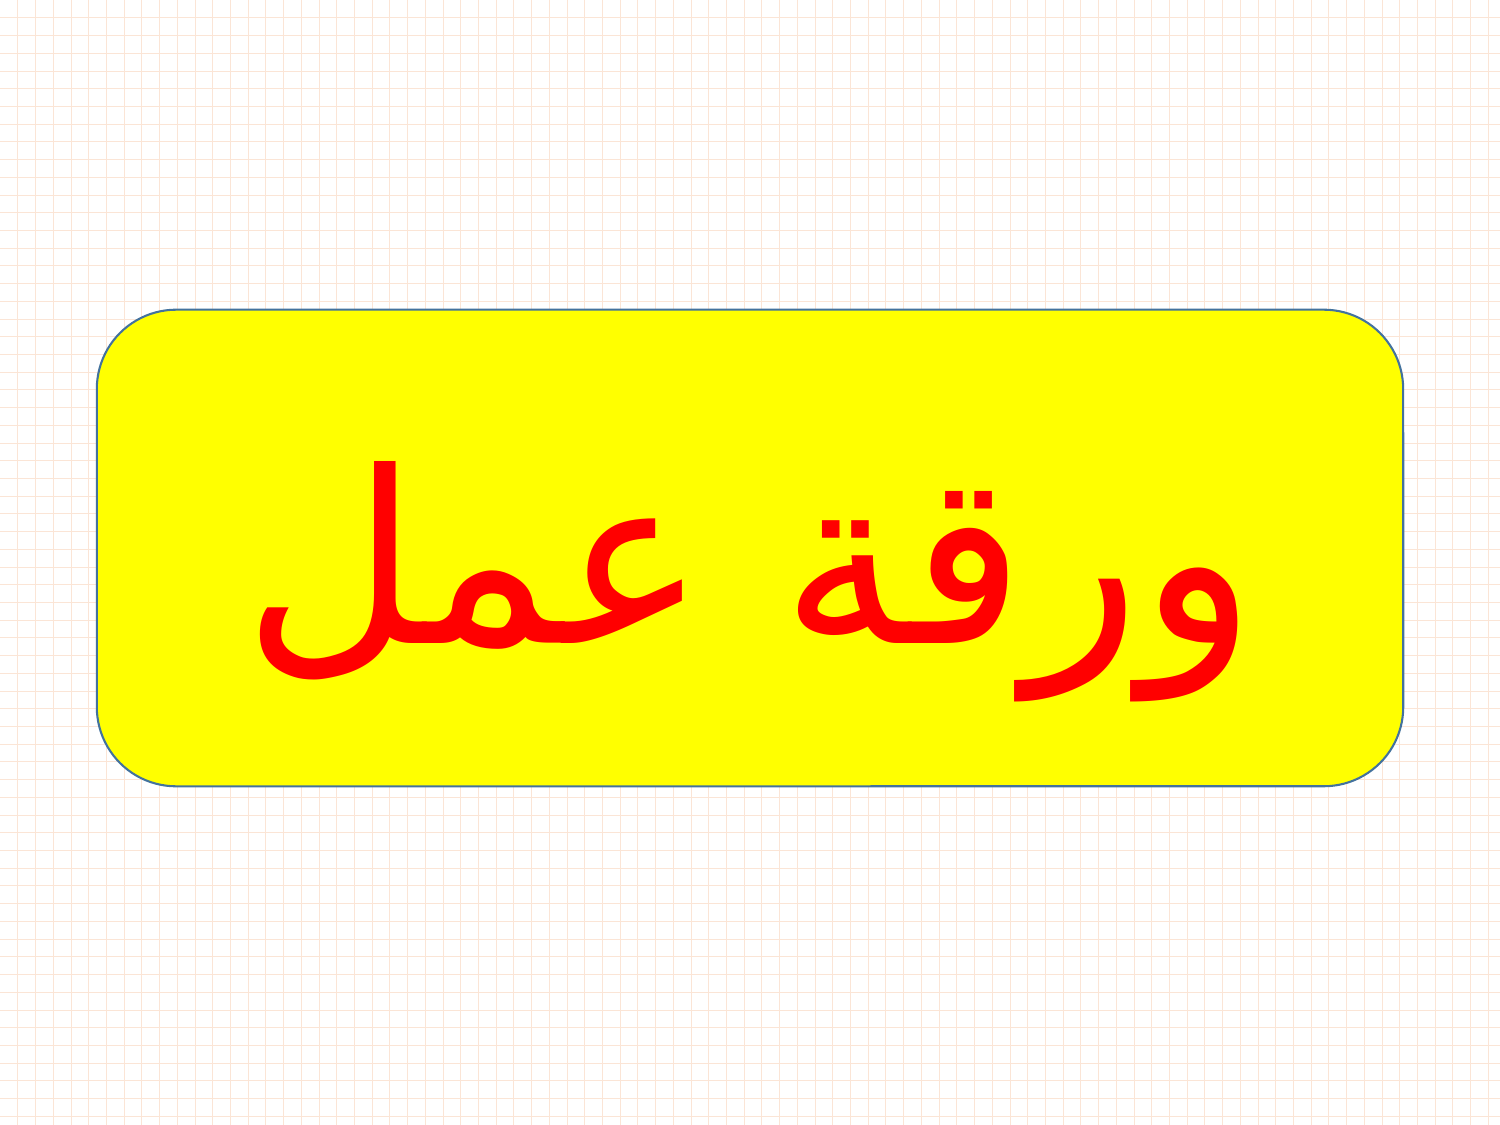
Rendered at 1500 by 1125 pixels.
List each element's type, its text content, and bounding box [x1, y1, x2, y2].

text_box ورقة عمل [95, 308, 1405, 788]
